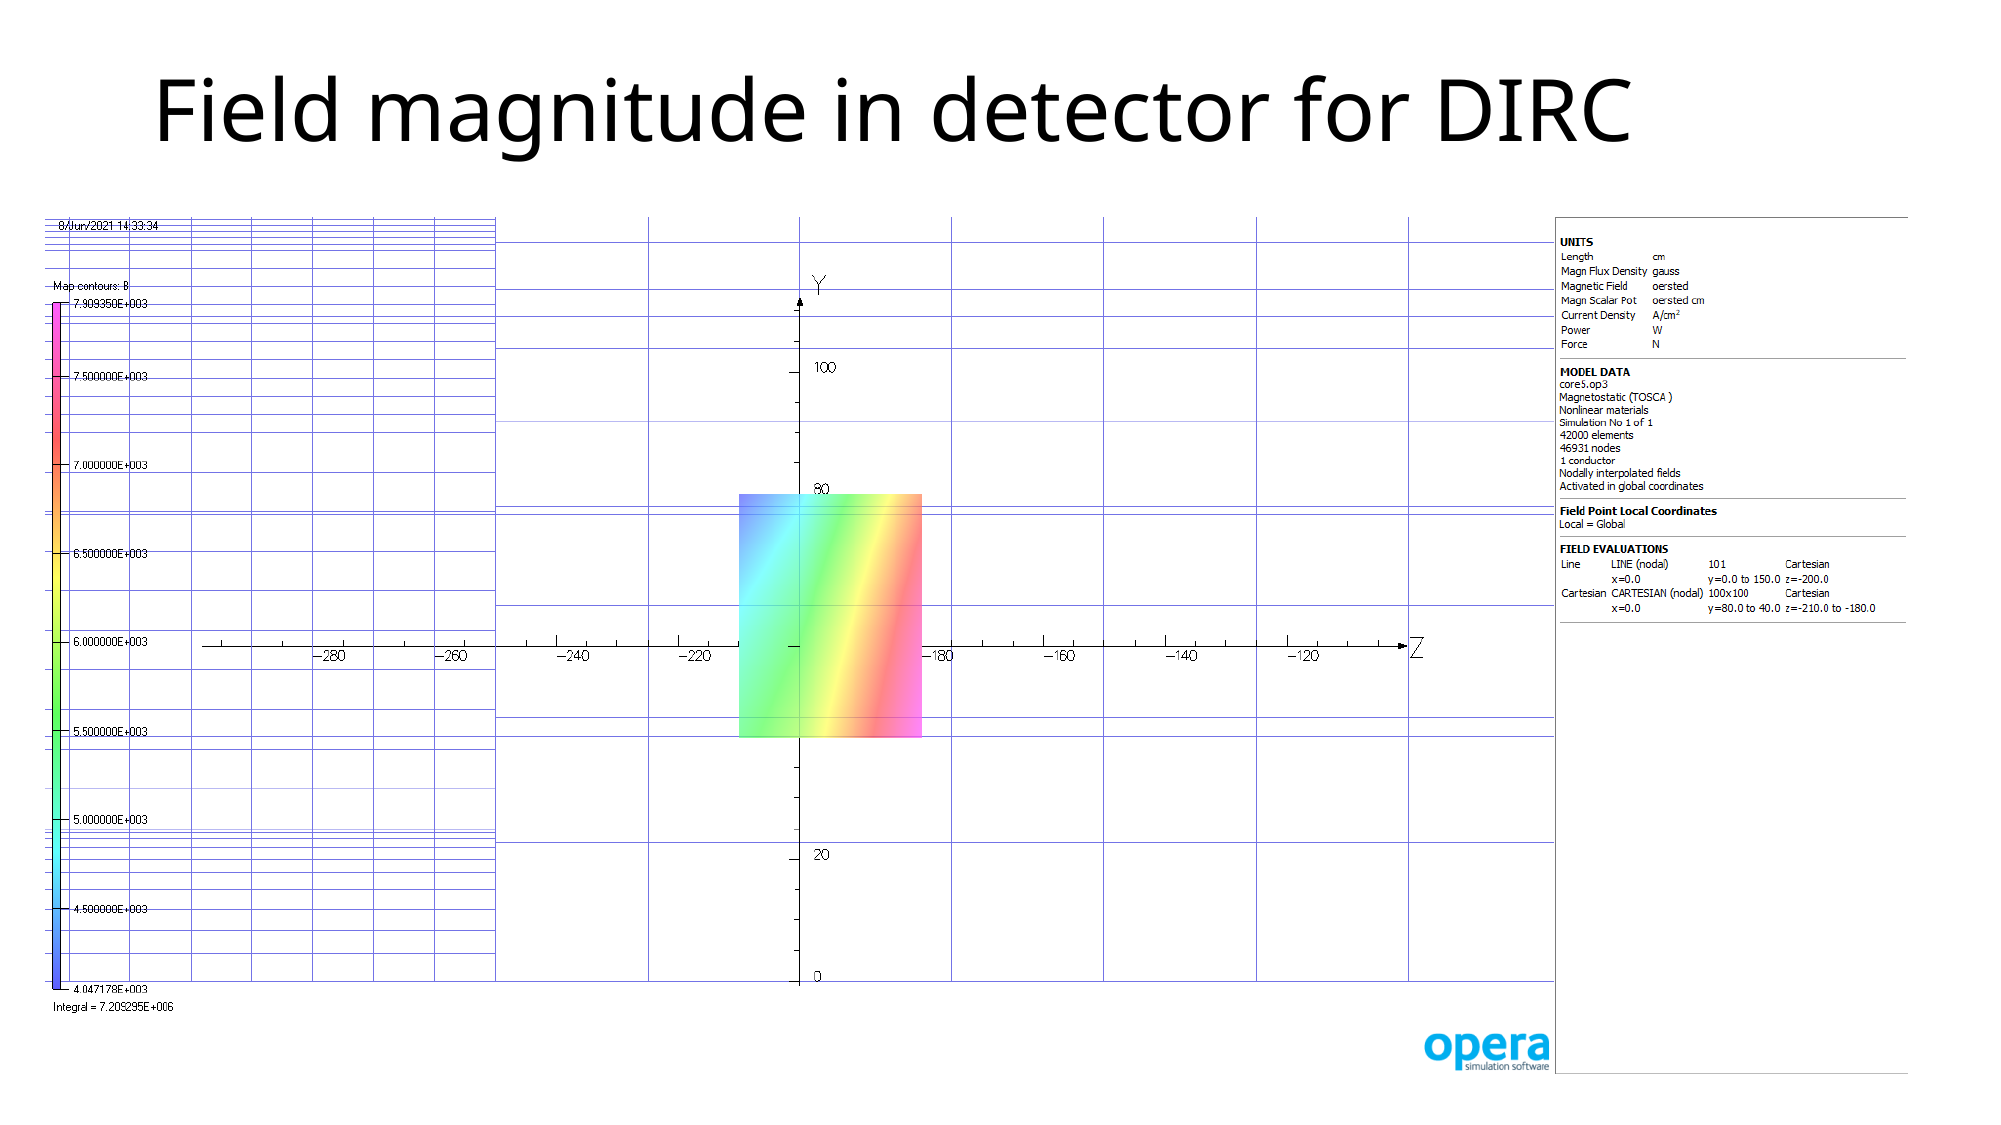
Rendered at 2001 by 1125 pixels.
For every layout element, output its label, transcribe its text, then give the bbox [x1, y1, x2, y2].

title Field magnitude in detector for DIRC [137, 59, 1863, 169]
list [45, 217, 1908, 1074]
